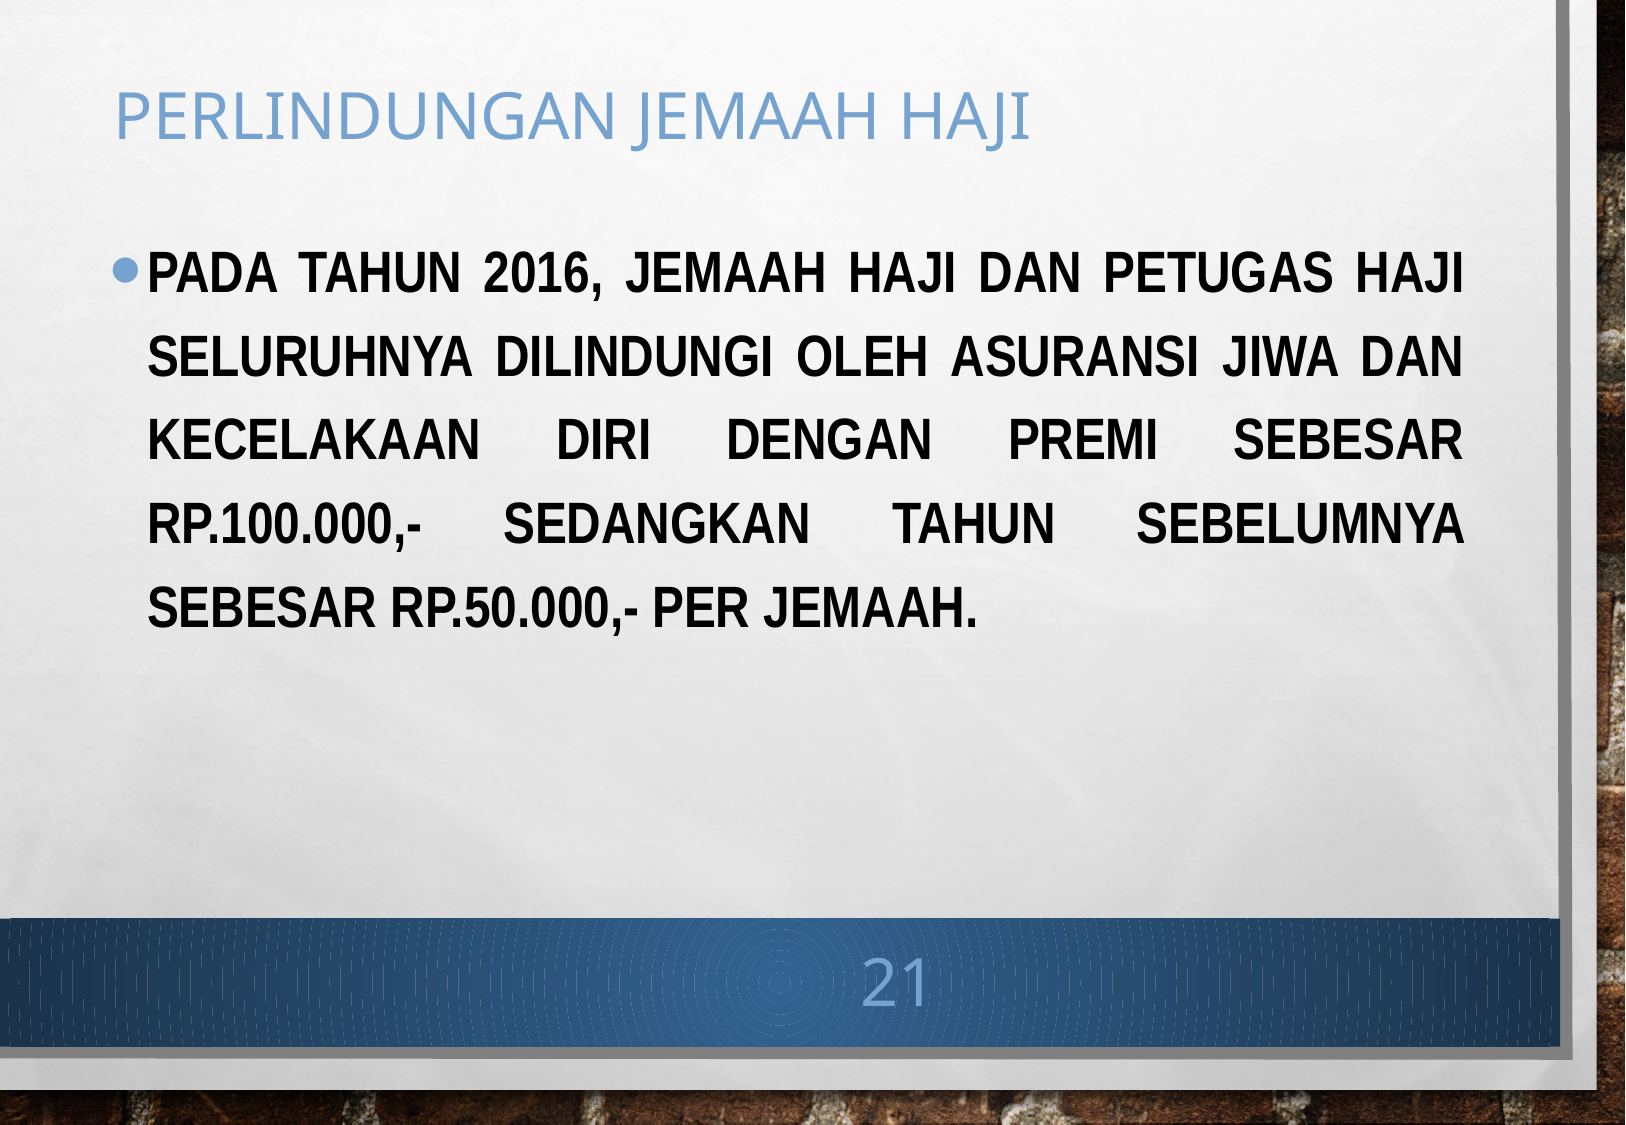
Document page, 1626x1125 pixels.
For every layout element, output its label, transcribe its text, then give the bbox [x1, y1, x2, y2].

list Pada tahun 2016, jemaah haji dan petugas haji seluruhnya dilindungi oleh asuransi jiwa dan kecelakaan diri dengan premi sebesar Rp.100.000,- sedangkan tahun sebelumnya sebesar rp.50.000,- per jemaah. [94, 212, 1481, 756]
picture [0, 0, 1625, 1125]
slide_number 21 [837, 944, 959, 1027]
title Perlindungan jemaah haji [99, 75, 1485, 162]
